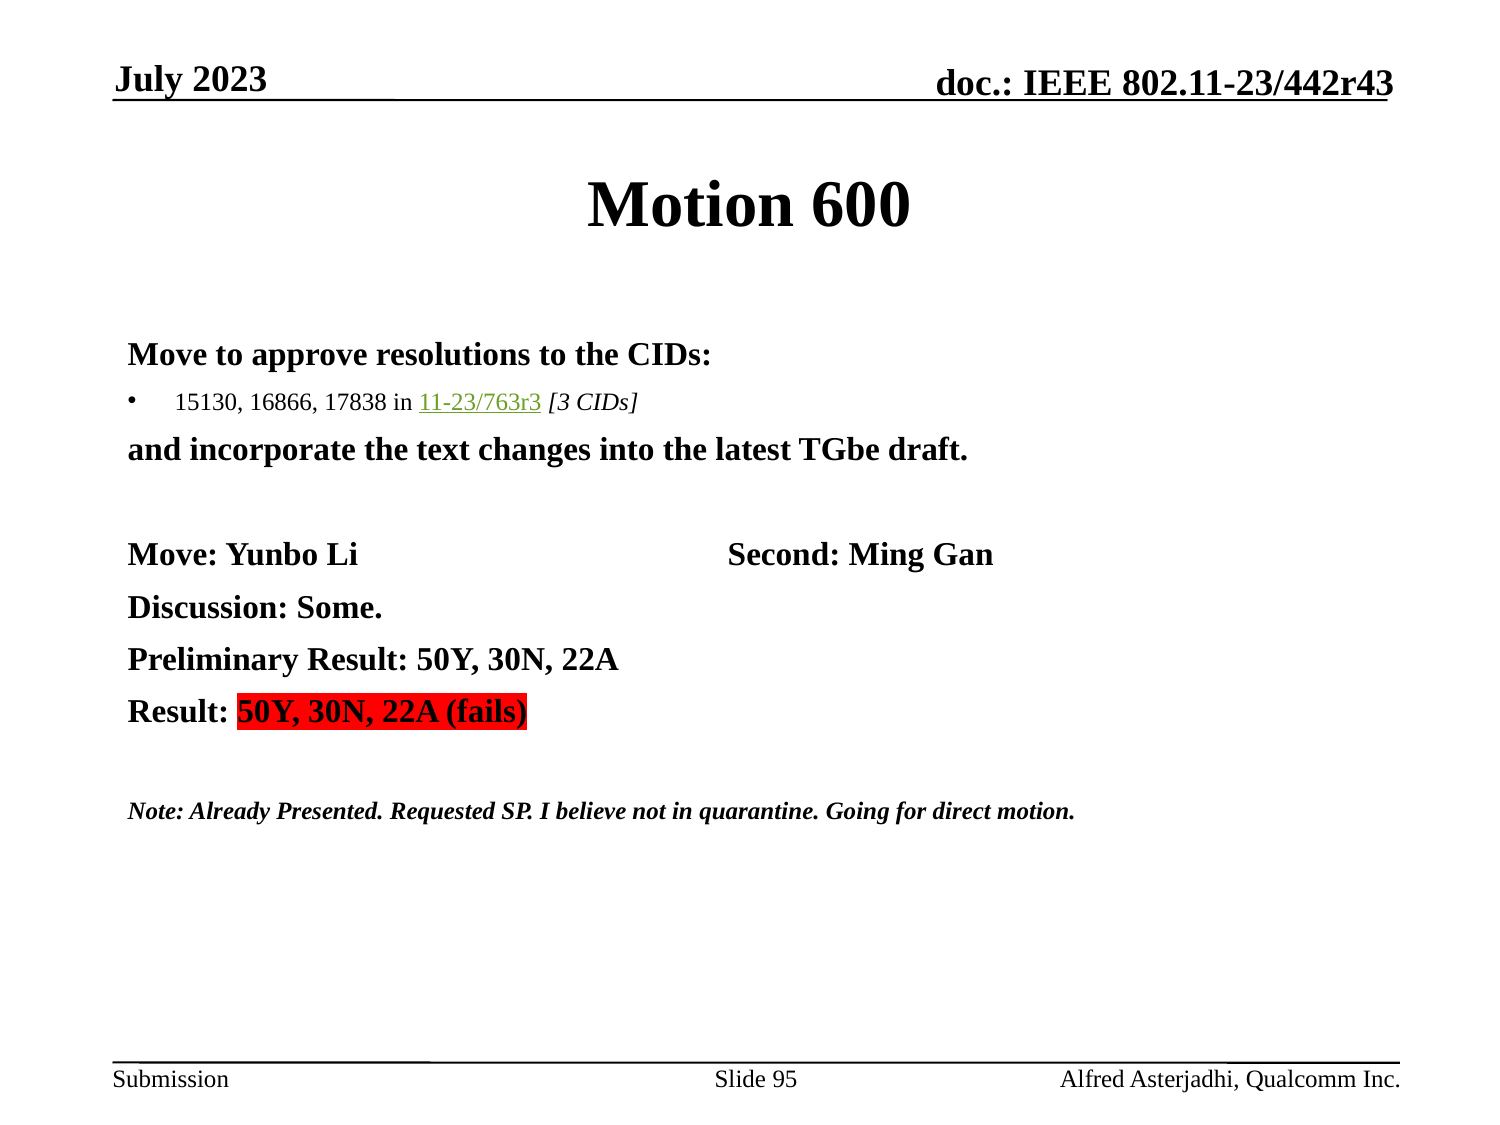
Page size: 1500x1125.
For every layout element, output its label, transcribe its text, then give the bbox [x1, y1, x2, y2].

title Motion 600 [112, 112, 1388, 288]
list Move to approve resolutions to the CIDs: 15130, 16866, 17838 in 11-23/763r3 [3 CIDs] and incorporate the text changes into the latest TGbe draft. Move: Yunbo Li Second: Ming Gan Discussion: Some. Preliminary Result: 50Y, 30N, 22A Result: 50Y, 30N, 22A (fails) Note: Already Presented. Requested SP. I believe not in quarantine. Going for direct motion. [112, 324, 1388, 1063]
slide_number Slide 95 [712, 1061, 800, 1123]
footer Alfred Asterjadhi, Qualcomm Inc. [878, 1061, 1402, 1093]
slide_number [114, 54, 423, 100]
